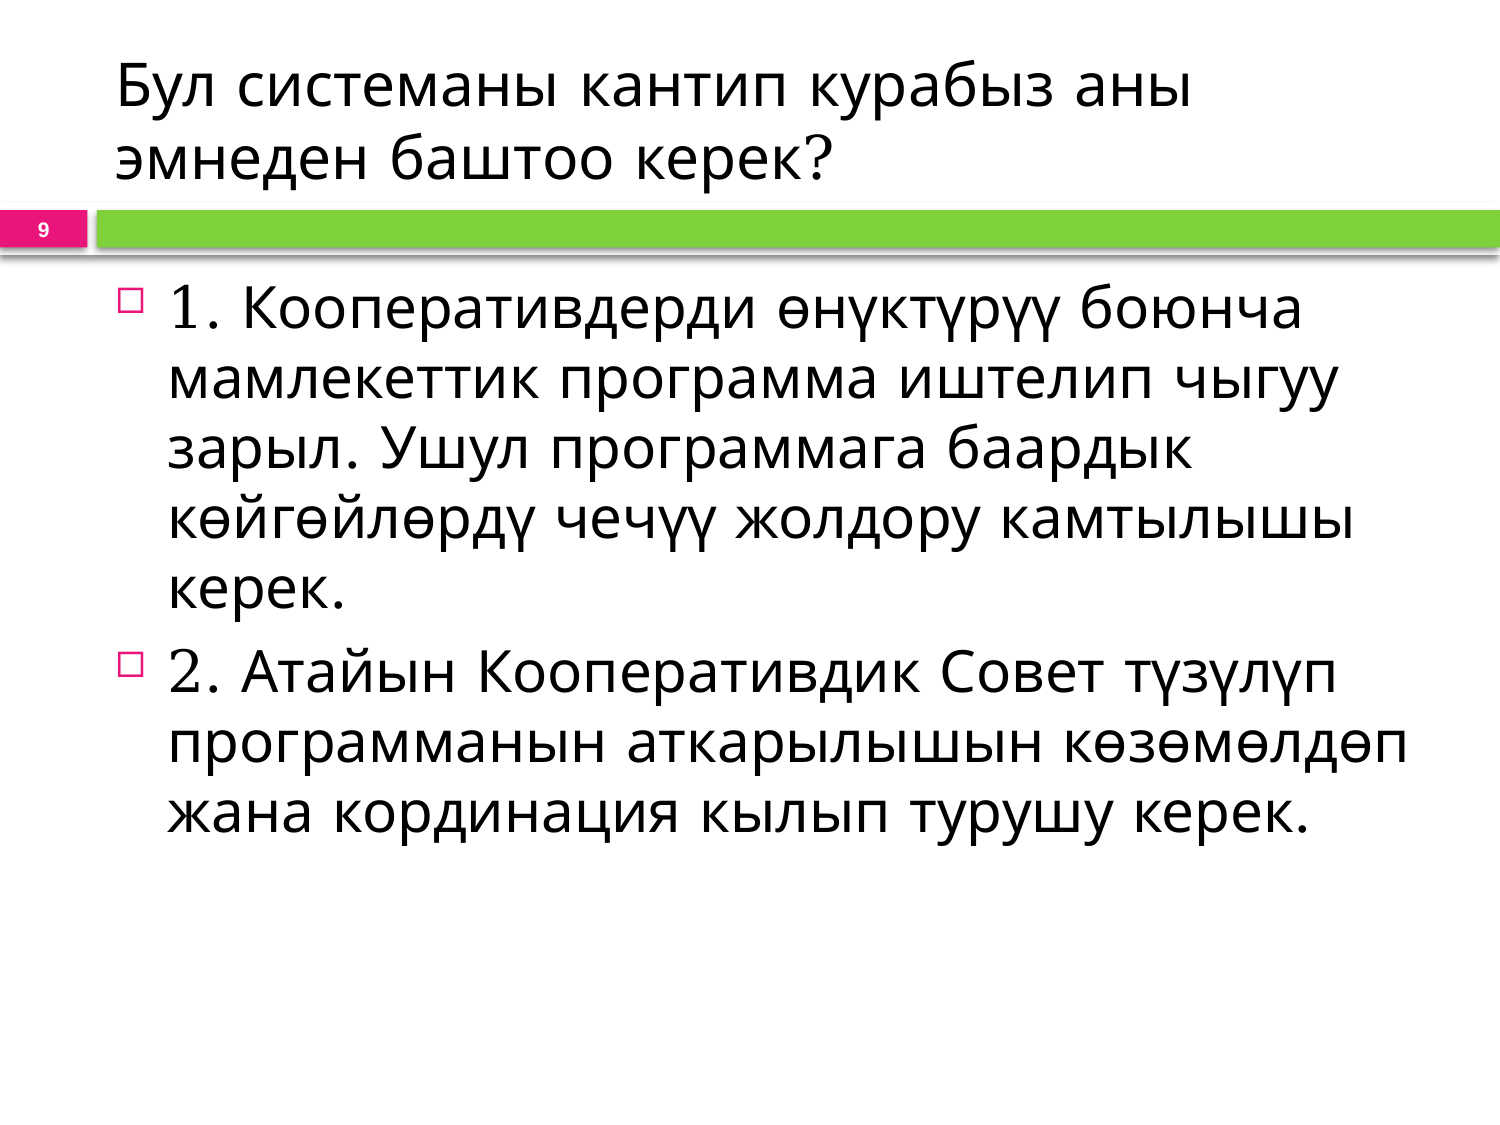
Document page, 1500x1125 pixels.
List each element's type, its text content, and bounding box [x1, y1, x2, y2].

list 1. Кооперативдерди өнүктүрүү боюнча мамлекеттик программа иштелип чыгуу зарыл. Ушул программага баардык көйгөйлөрдү чечүү жолдору камтылышы керек. 2. Атайын Кооперативдик Совет түзүлүп программанын аткарылышын көзөмөлдөп жана кординация кылып турушу керек. [100, 262, 1438, 1000]
slide_number 9 [0, 208, 88, 249]
title Бул системаны кантип курабыз аны эмнеден баштоо керек? [100, 37, 1438, 200]
